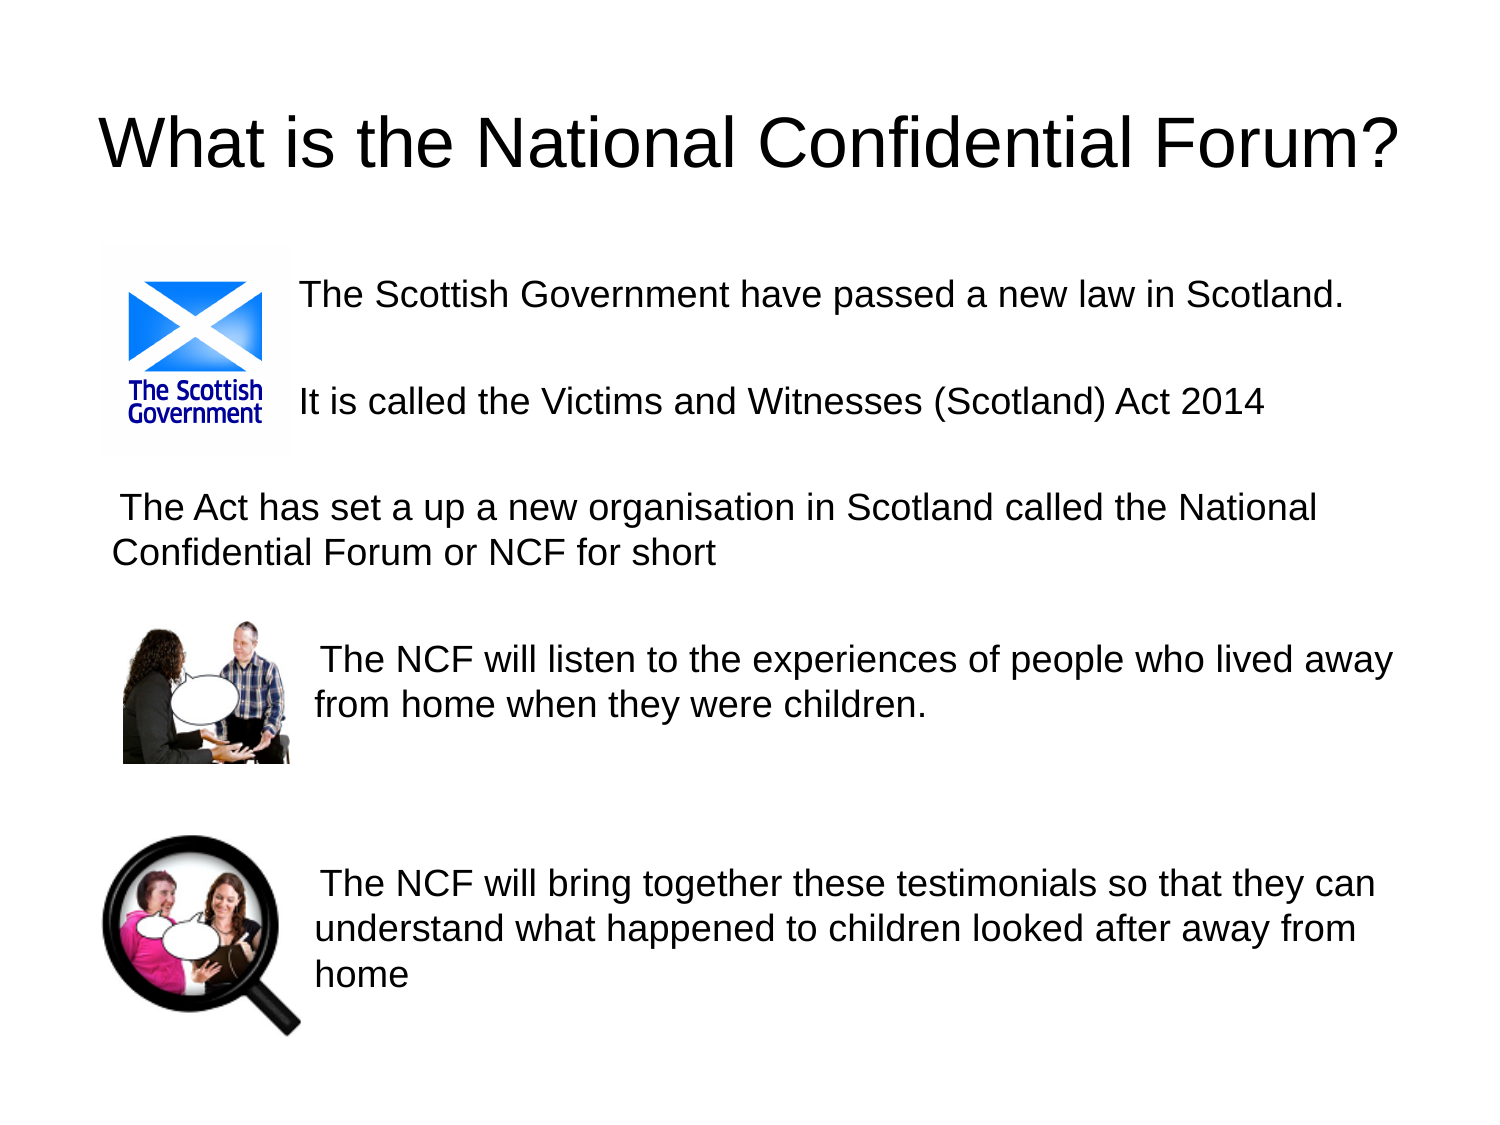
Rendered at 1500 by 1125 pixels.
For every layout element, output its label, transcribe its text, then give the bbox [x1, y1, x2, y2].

title What is the National Confidential Forum? [75, 45, 1425, 233]
picture [100, 833, 304, 1038]
picture [100, 243, 290, 457]
picture [123, 621, 290, 764]
list The Scottish Government have passed a new law in Scotland. It is called the Victims and Witnesses (Scotland) Act 2014 The Act has set a up a new organisation in Scotland called the National Confidential Forum or NCF for short The NCF will listen to the experiences of people who lived away from home when they were children. The NCF will bring together these testimonials so that they can understand what happened to children looked after away from home [41, 262, 1424, 1005]
